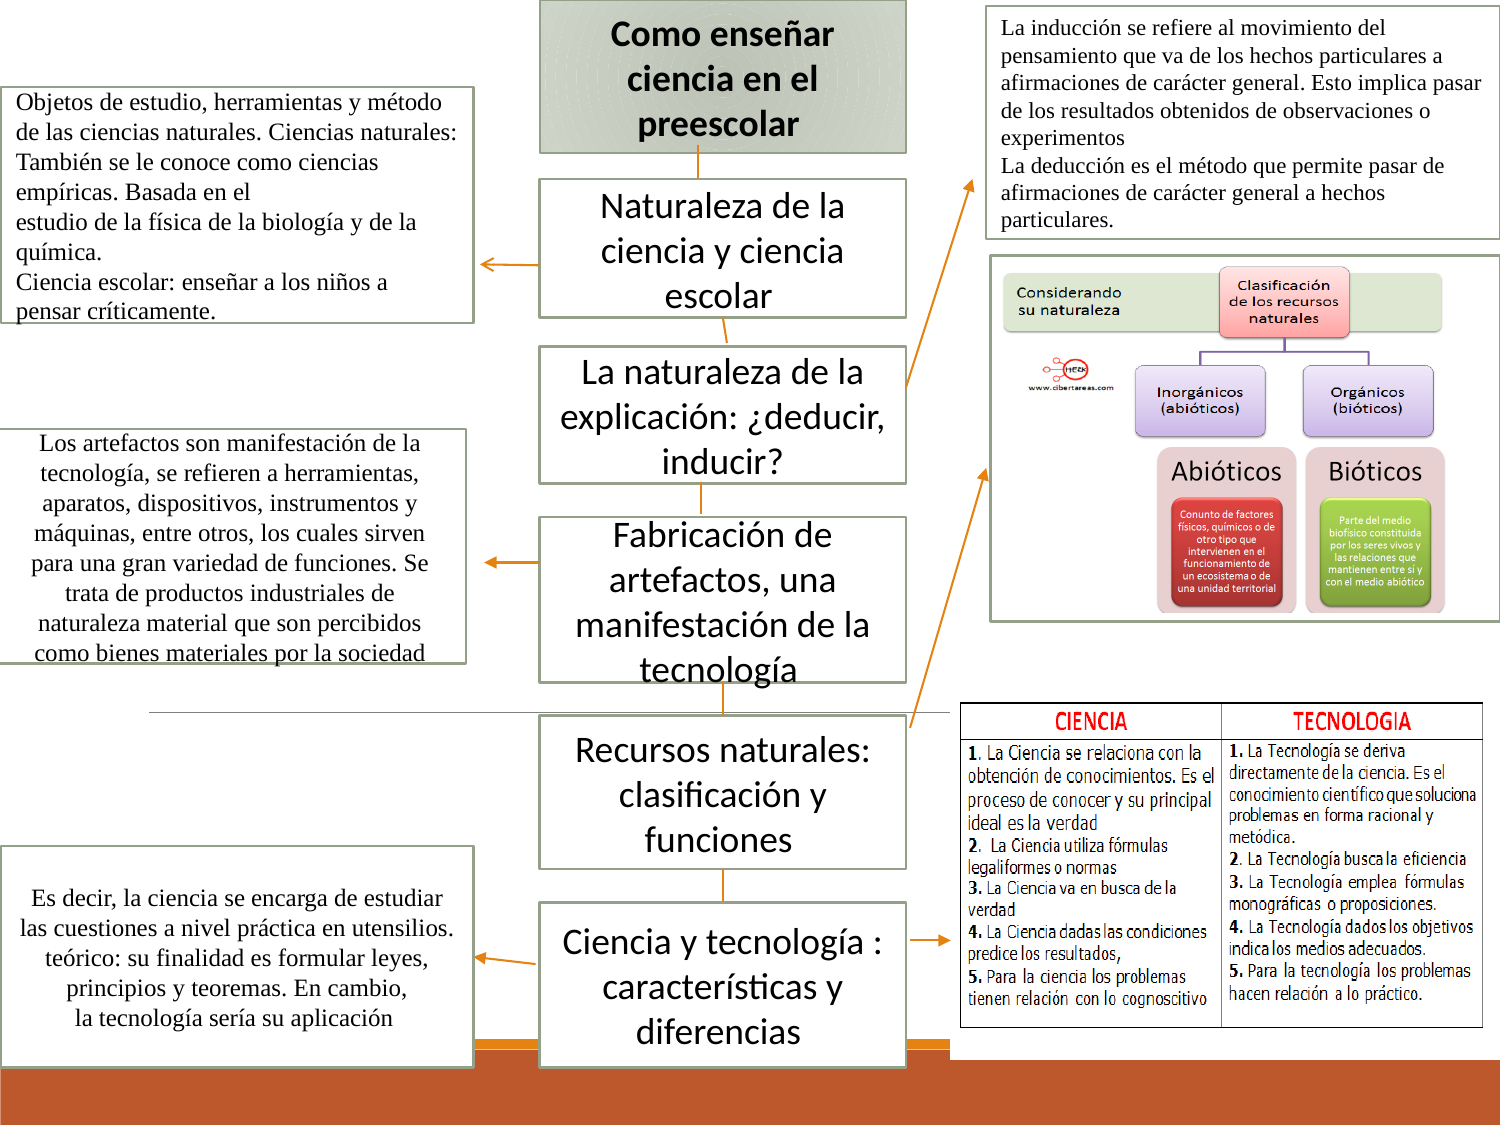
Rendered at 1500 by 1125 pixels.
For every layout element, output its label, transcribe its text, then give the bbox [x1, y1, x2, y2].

text_box La inducción se refiere al movimiento del pensamiento que va de los hechos particulares a afirmaciones de carácter general. Esto implica pasar de los resultados obtenidos de observaciones o experimentos La deducción es el método que permite pasar de afirmaciones de carácter general a hechos particulares. [985, 5, 1500, 240]
text_box Es decir, la ciencia se encarga de estudiar las cuestiones a nivel práctica en utensilios. teórico: su finalidad es formular leyes, principios y teoremas. En cambio, la tecnología sería su aplicación [0, 845, 475, 1069]
text_box Naturaleza de la ciencia y ciencia escolar [538, 178, 904, 319]
picture [950, 691, 1500, 1060]
picture [996, 259, 1448, 613]
text_box Recursos naturales: clasificación y funciones [538, 714, 907, 870]
text_box Como enseñar ciencia en el preescolar [539, 0, 907, 154]
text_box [722, 316, 728, 344]
text_box La naturaleza de la explicación: ¿deducir, inducir? [538, 345, 907, 485]
text_box Los artefactos son manifestación de la tecnología, se refieren a herramientas, aparatos, dispositivos, instrumentos y máquinas, entre otros, los cuales sirven para una gran variedad de funciones. Se trata de productos industriales de naturaleza material que son percibidos como bienes materiales por la sociedad [0, 428, 467, 665]
text_box [989, 254, 1500, 623]
text_box Ciencia y tecnología : características y diferencias [538, 901, 907, 1069]
text_box Fabricación de artefactos, una manifestación de la tecnología [538, 516, 906, 684]
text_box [472, 956, 537, 965]
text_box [909, 467, 987, 729]
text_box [905, 178, 973, 389]
text_box Objetos de estudio, herramientas y método de las ciencias naturales. Ciencias naturales: También se le conoce como ciencias empíricas. Basada en el estudio de la física de la biología y de la química. Ciencia escolar: enseñar a los niños a pensar críticamente. [0, 86, 475, 324]
